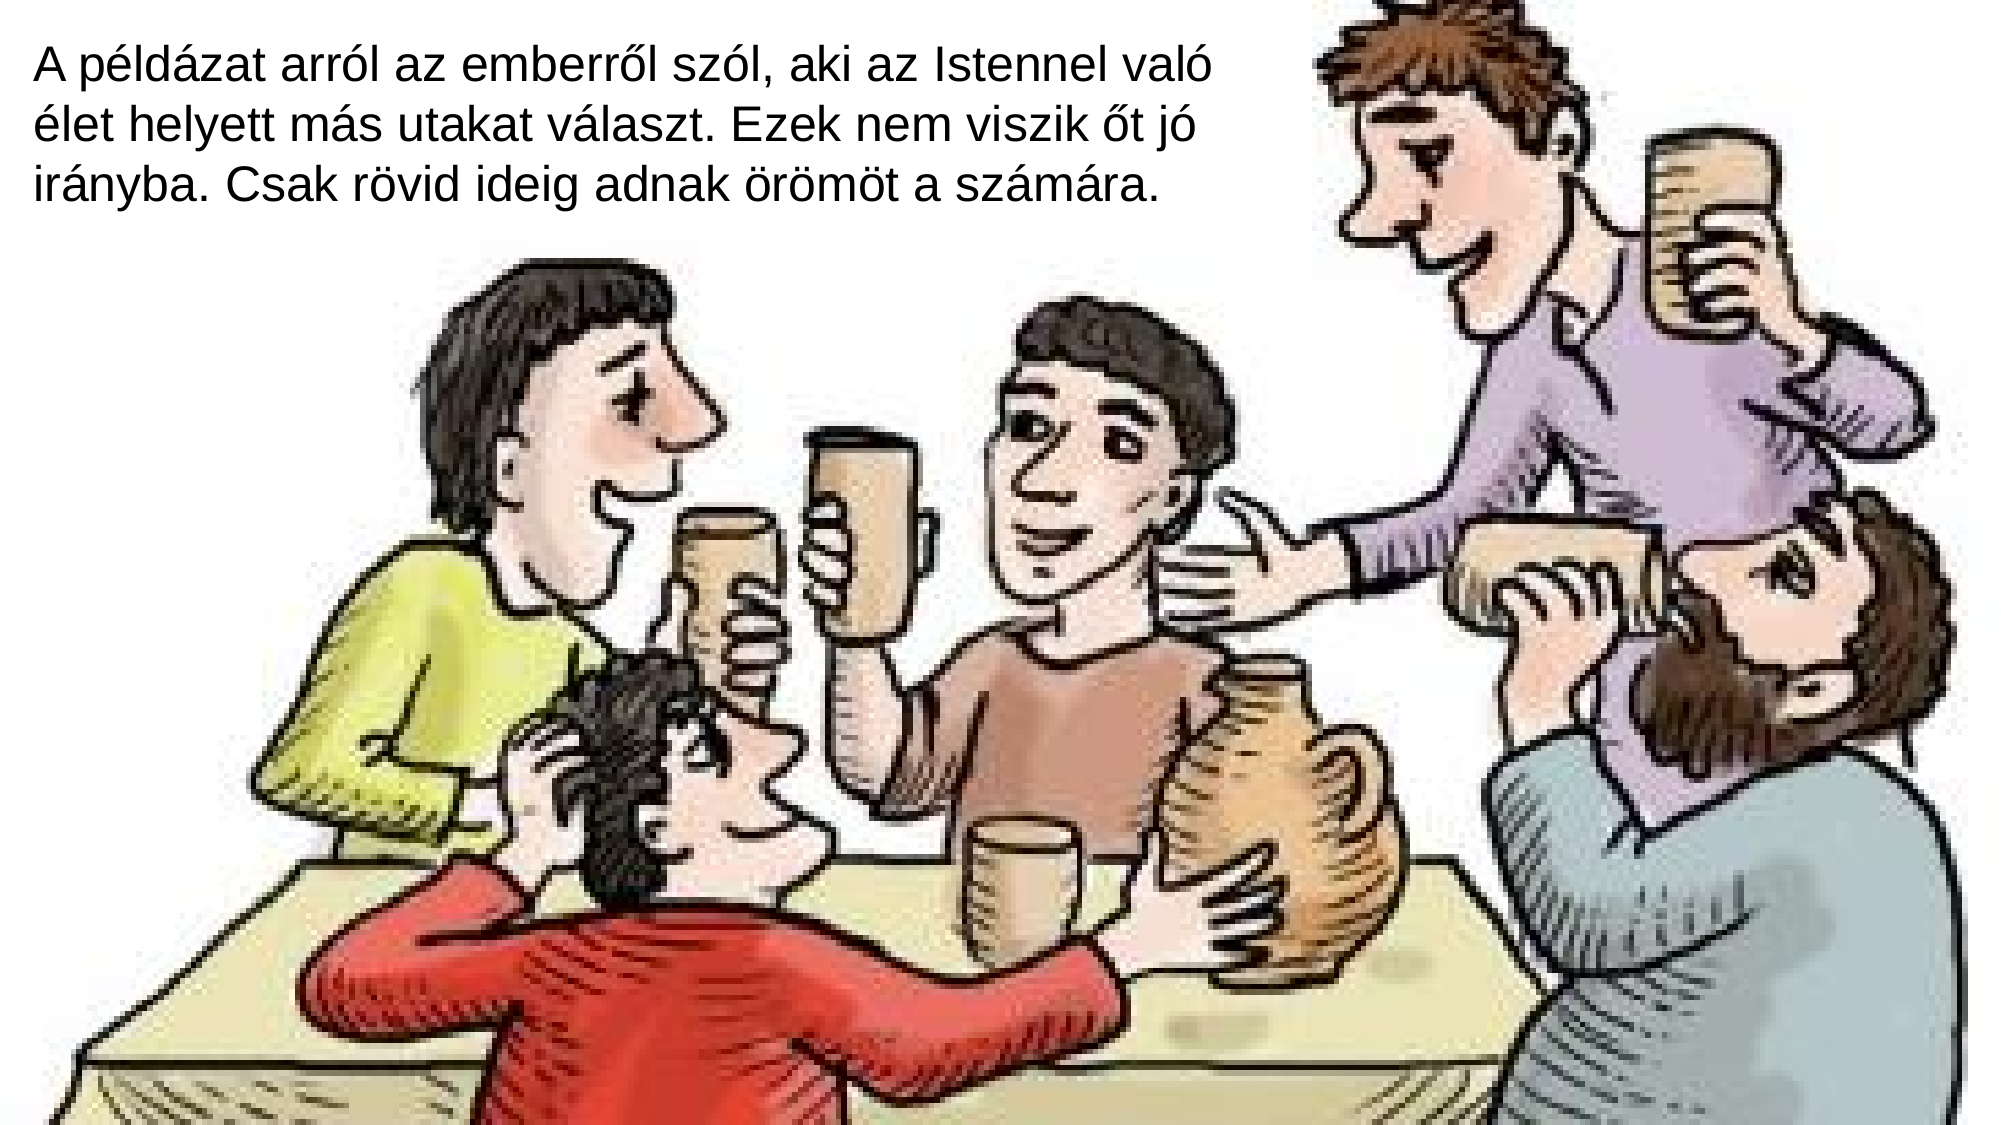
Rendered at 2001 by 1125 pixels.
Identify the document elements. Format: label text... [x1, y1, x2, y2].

text_box A példázat arról az emberről szól, aki az Istennel való élet helyett más utakat választ. Ezek nem viszik őt jó irányba. Csak rövid ideig adnak örömöt a számára. [18, 24, 1235, 219]
picture [0, 0, 2001, 1125]
